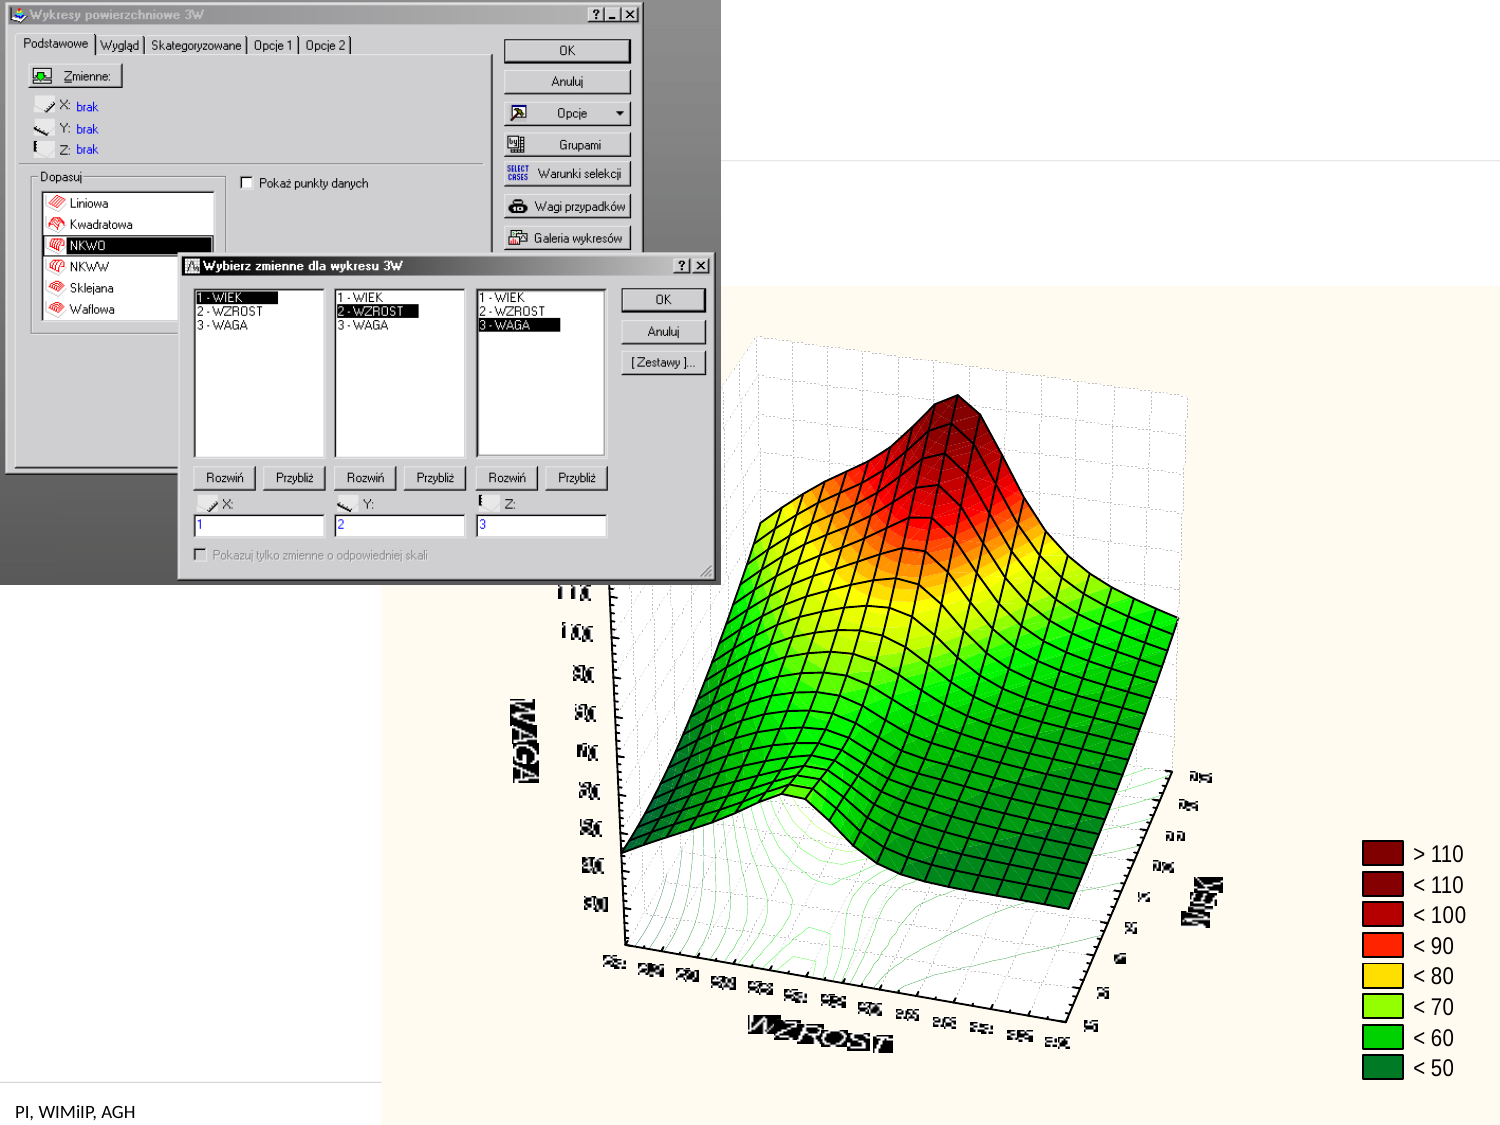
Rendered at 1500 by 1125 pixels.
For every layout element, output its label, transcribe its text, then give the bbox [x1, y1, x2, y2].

picture [0, 0, 721, 585]
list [381, 285, 1500, 1125]
footer PI, WIMiIP, AGH [0, 1092, 376, 1125]
